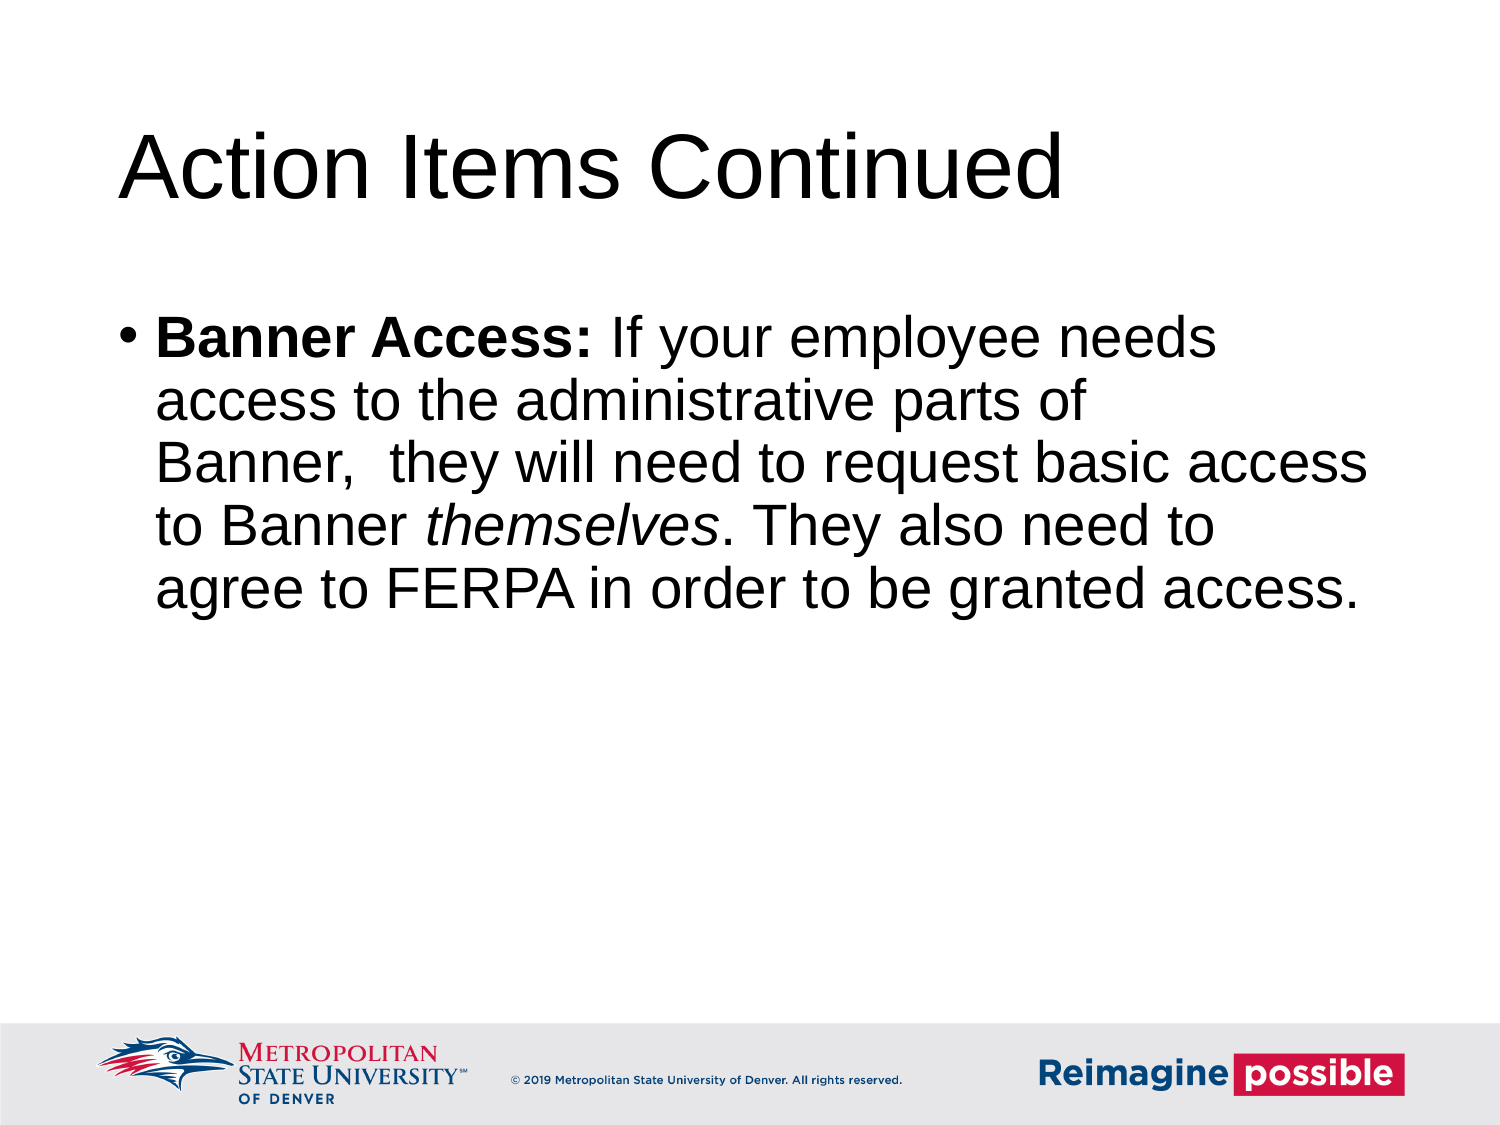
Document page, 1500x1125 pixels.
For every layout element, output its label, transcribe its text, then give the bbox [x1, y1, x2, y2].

picture [0, 1023, 1500, 1125]
title Action Items Continued [103, 59, 1397, 278]
list Banner Access: If your employee needs access to the administrative parts of Banner, they will need to request basic access to Banner themselves. They also need to agree to FERPA in order to be granted access. [103, 299, 1397, 1014]
